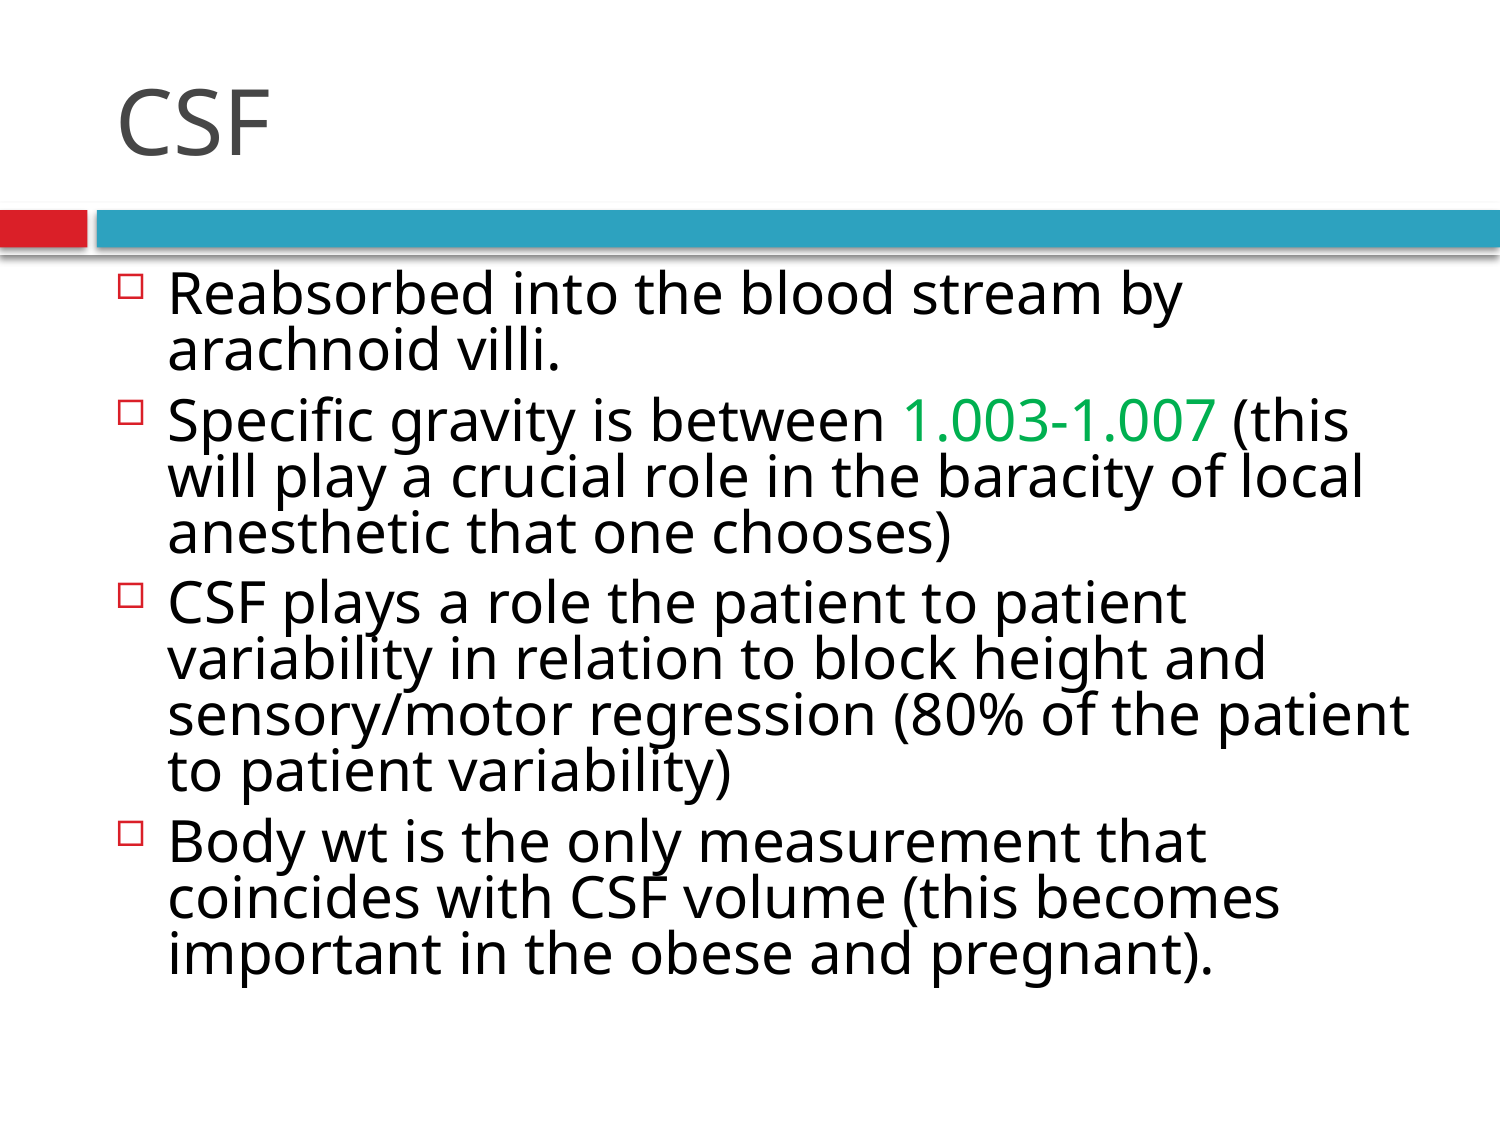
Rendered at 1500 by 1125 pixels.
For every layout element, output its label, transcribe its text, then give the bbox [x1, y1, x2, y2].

title CSF [100, 37, 1438, 200]
list Reabsorbed into the blood stream by arachnoid villi. Specific gravity is between 1.003-1.007 (this will play a crucial role in the baracity of local anesthetic that one chooses) CSF plays a role the patient to patient variability in relation to block height and sensory/motor regression (80% of the patient to patient variability) Body wt is the only measurement that coincides with CSF volume (this becomes important in the obese and pregnant). [100, 262, 1438, 1000]
